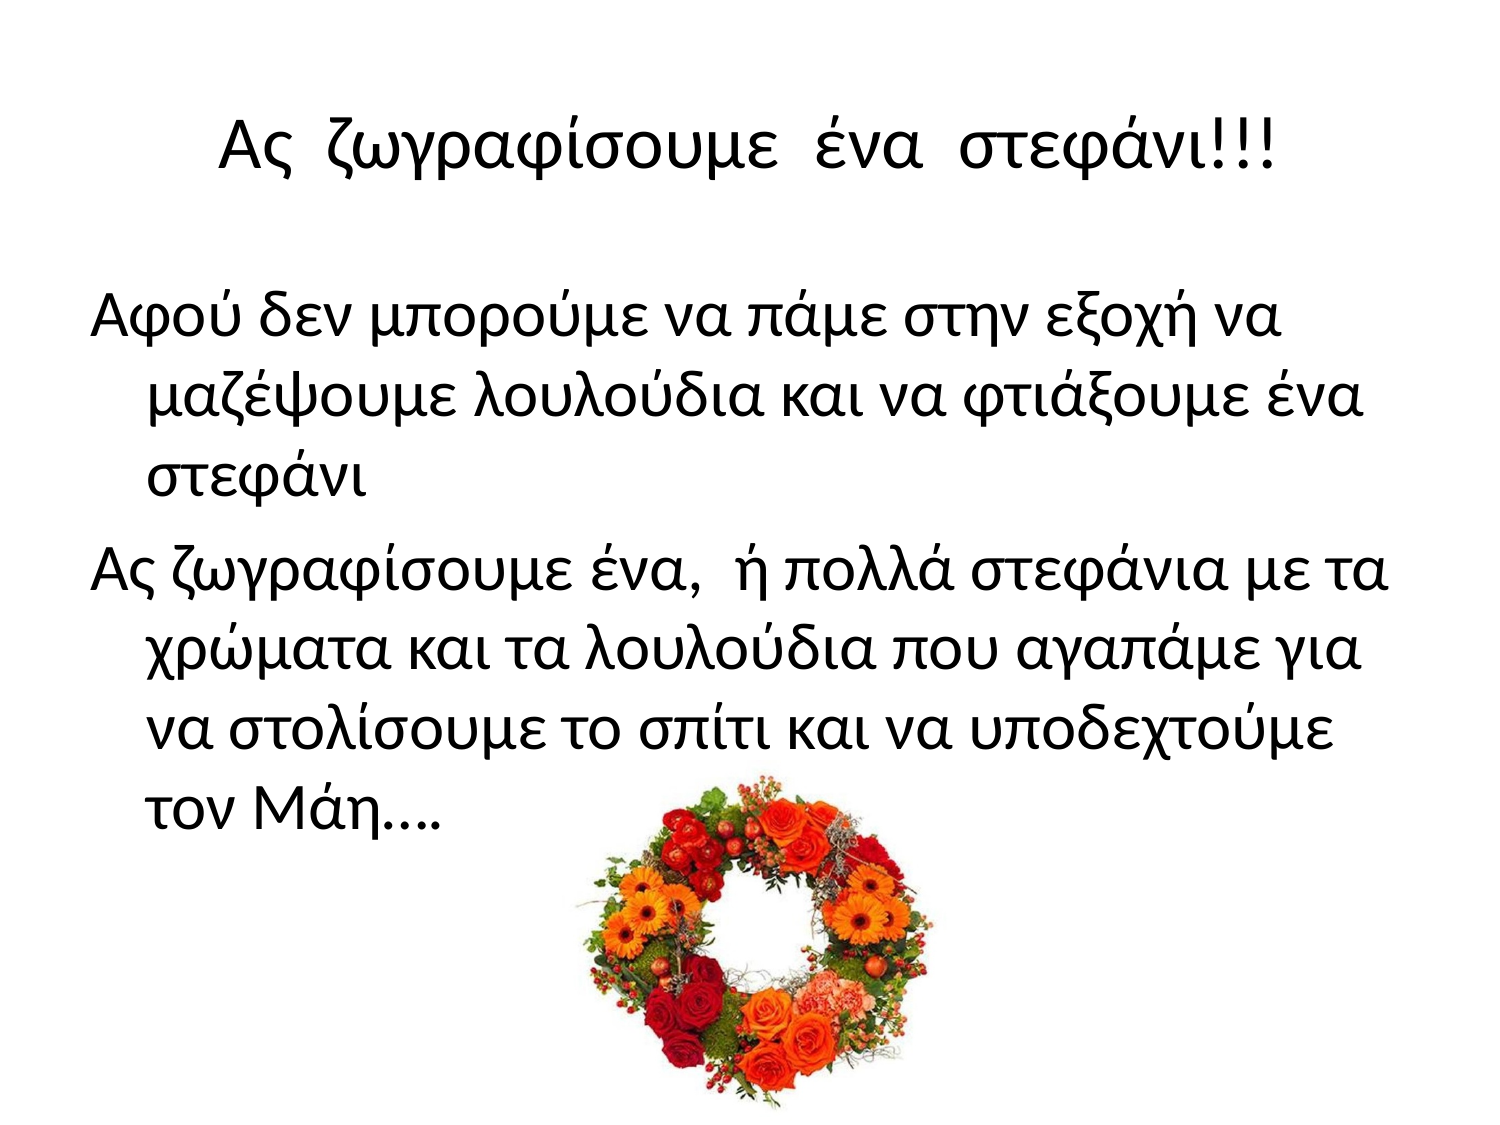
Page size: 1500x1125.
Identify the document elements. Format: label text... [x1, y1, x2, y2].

picture [562, 760, 950, 1125]
title Ας ζωγραφίσουμε ένα στεφάνι!!! [75, 45, 1425, 233]
list Αφού δεν μπορούμε να πάμε στην εξοχή να μαζέψουμε λουλούδια και να φτιάξουμε ένα στεφάνι Ας ζωγραφίσουμε ένα, ή πολλά στεφάνια με τα χρώματα και τα λουλούδια που αγαπάμε για να στολίσουμε το σπίτι και να υποδεχτούμε τον Μάη…. [75, 262, 1425, 1005]
